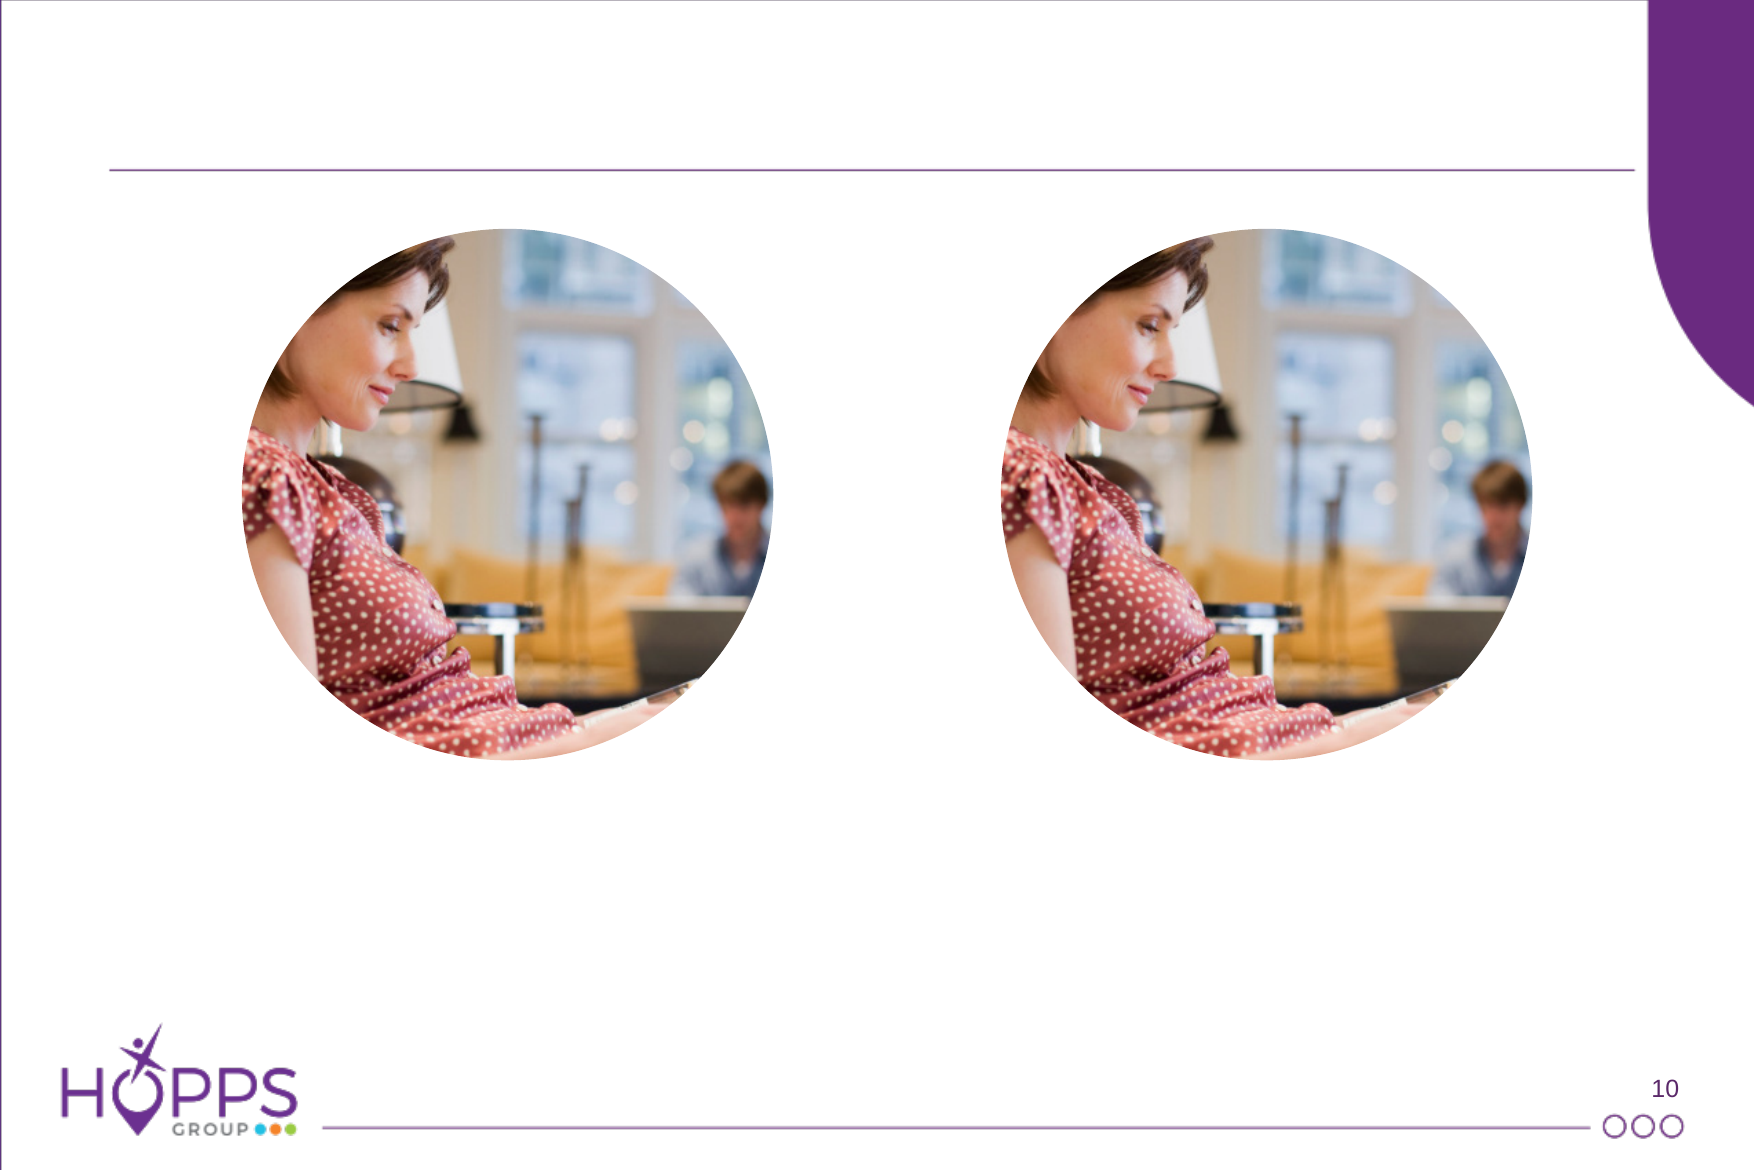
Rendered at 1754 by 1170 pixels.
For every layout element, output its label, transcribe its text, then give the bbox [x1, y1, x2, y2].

picture [241, 228, 774, 761]
picture [1000, 228, 1533, 761]
slide_number 10 [1229, 1074, 1680, 1101]
